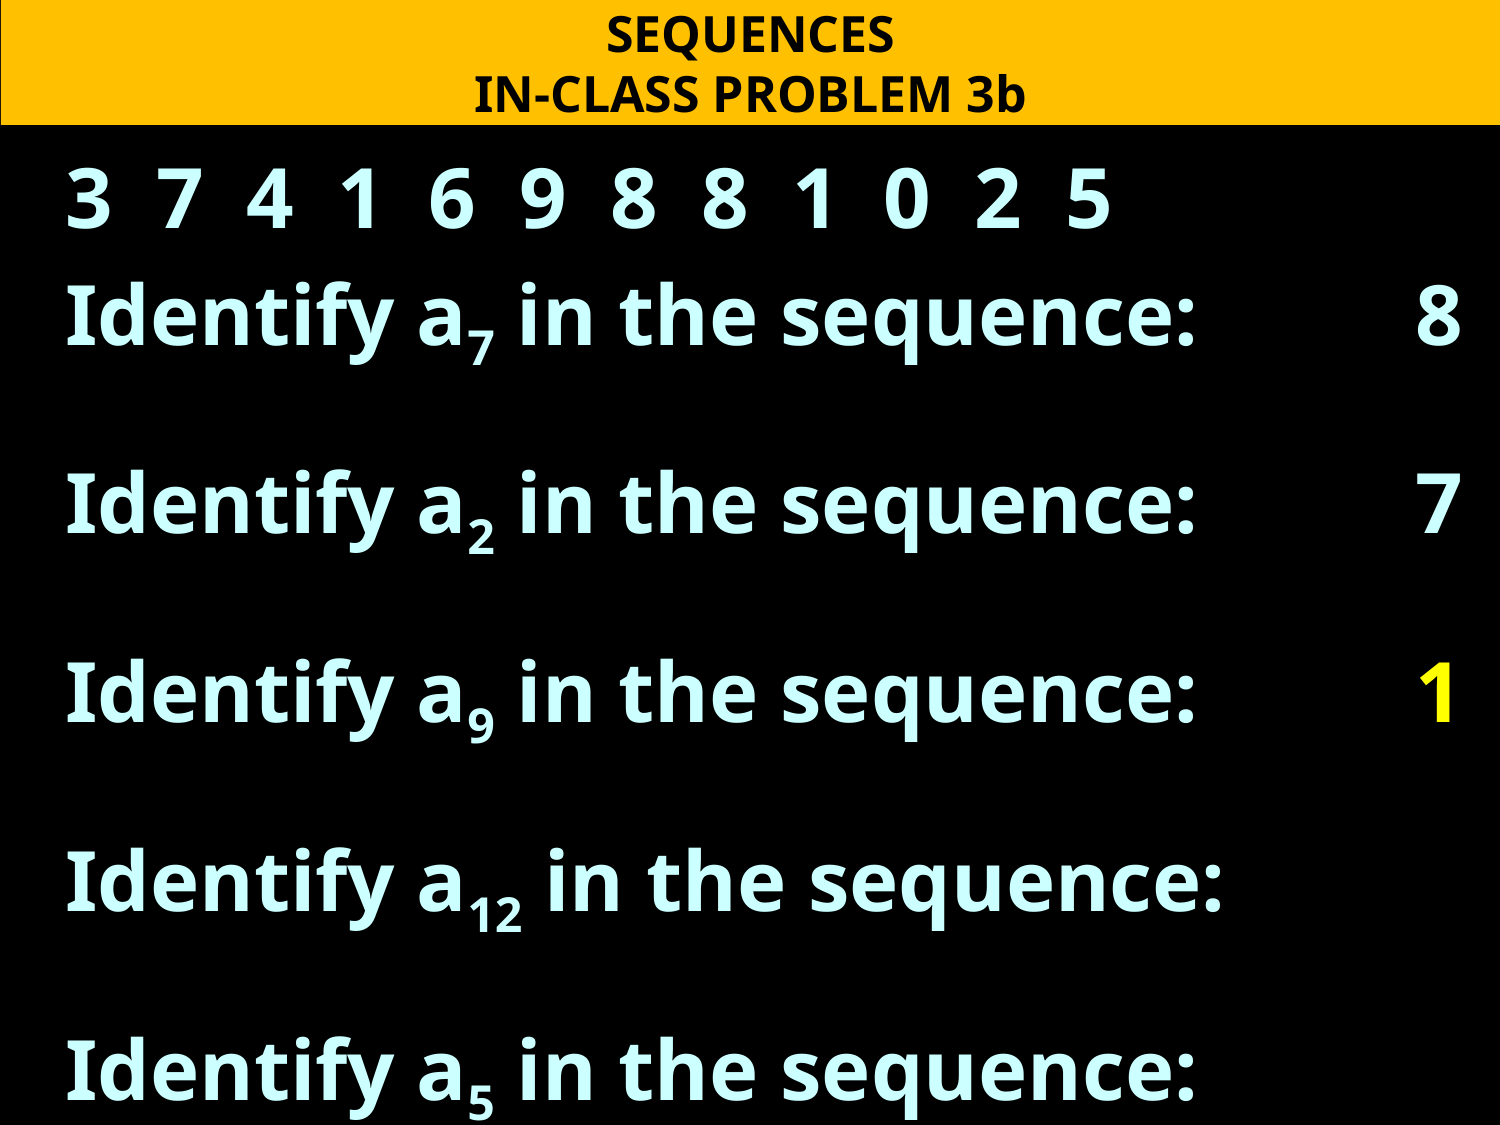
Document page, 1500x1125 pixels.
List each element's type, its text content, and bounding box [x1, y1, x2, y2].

list 3 7 4 1 6 9 8 8 1 0 2 5 Identify a7 in the sequence: 8 Identify a2 in the sequence: 7 Identify a9 in the sequence: 1 Identify a12 in the sequence: Identify a5 in the sequence: [50, 137, 1488, 1063]
text_box SEQUENCES IN-CLASS PROBLEM 3b [0, 0, 1500, 125]
